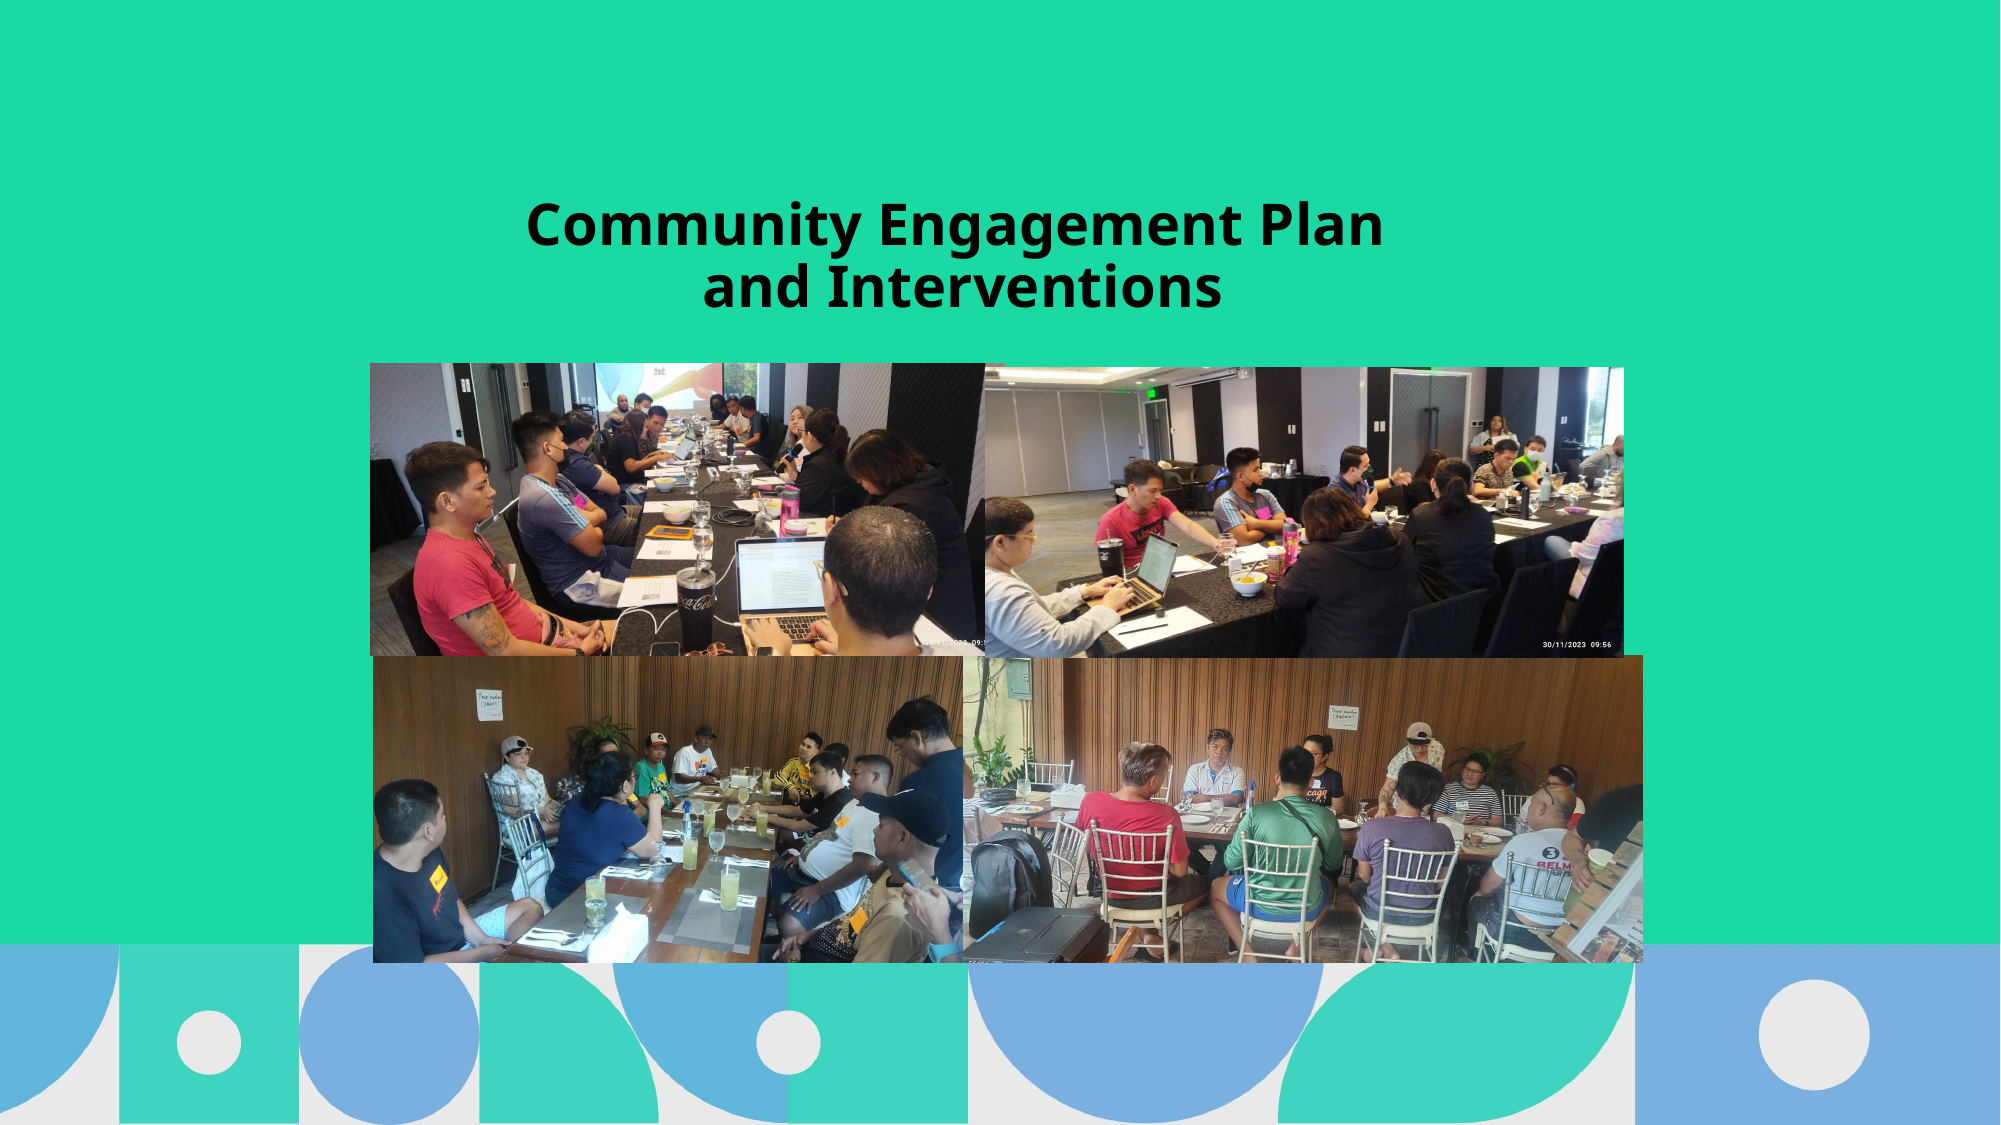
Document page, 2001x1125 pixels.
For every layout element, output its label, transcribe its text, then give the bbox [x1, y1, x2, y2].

text_box Community Engagement Plan and Interventions [100, 62, 1826, 428]
picture [0, 0, 2001, 1125]
